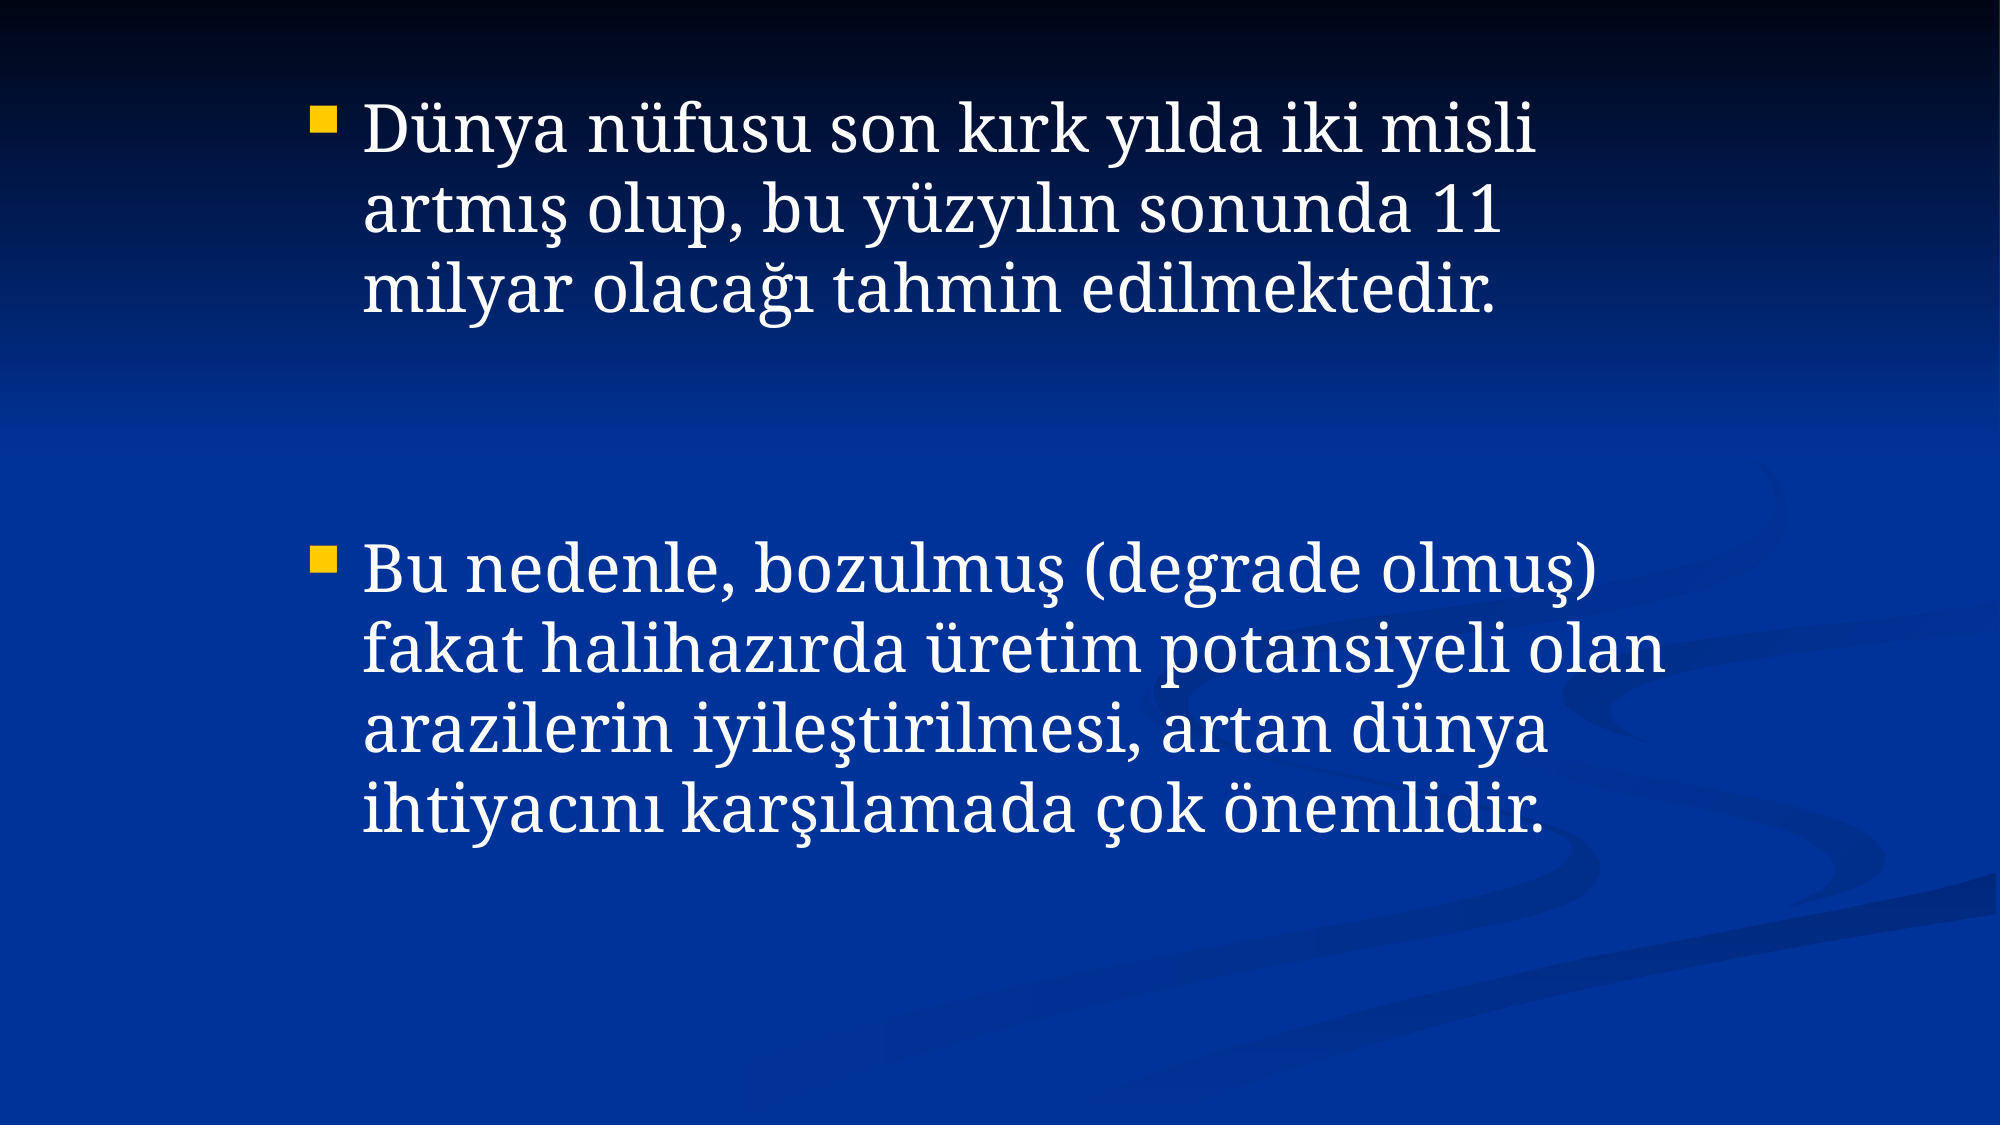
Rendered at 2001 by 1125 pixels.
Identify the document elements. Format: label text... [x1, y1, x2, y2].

list Dünya nüfusu son kırk yılda iki misli artmış olup, bu yüzyılın sonunda 11 milyar olacağı tahmin edilmektedir. Bu nedenle, bozulmuş (degrade olmuş) fakat halihazırda üretim potansiyeli olan arazilerin iyileştirilmesi, artan dünya ihtiyacını karşılamada çok önemlidir. [291, 78, 1709, 1059]
